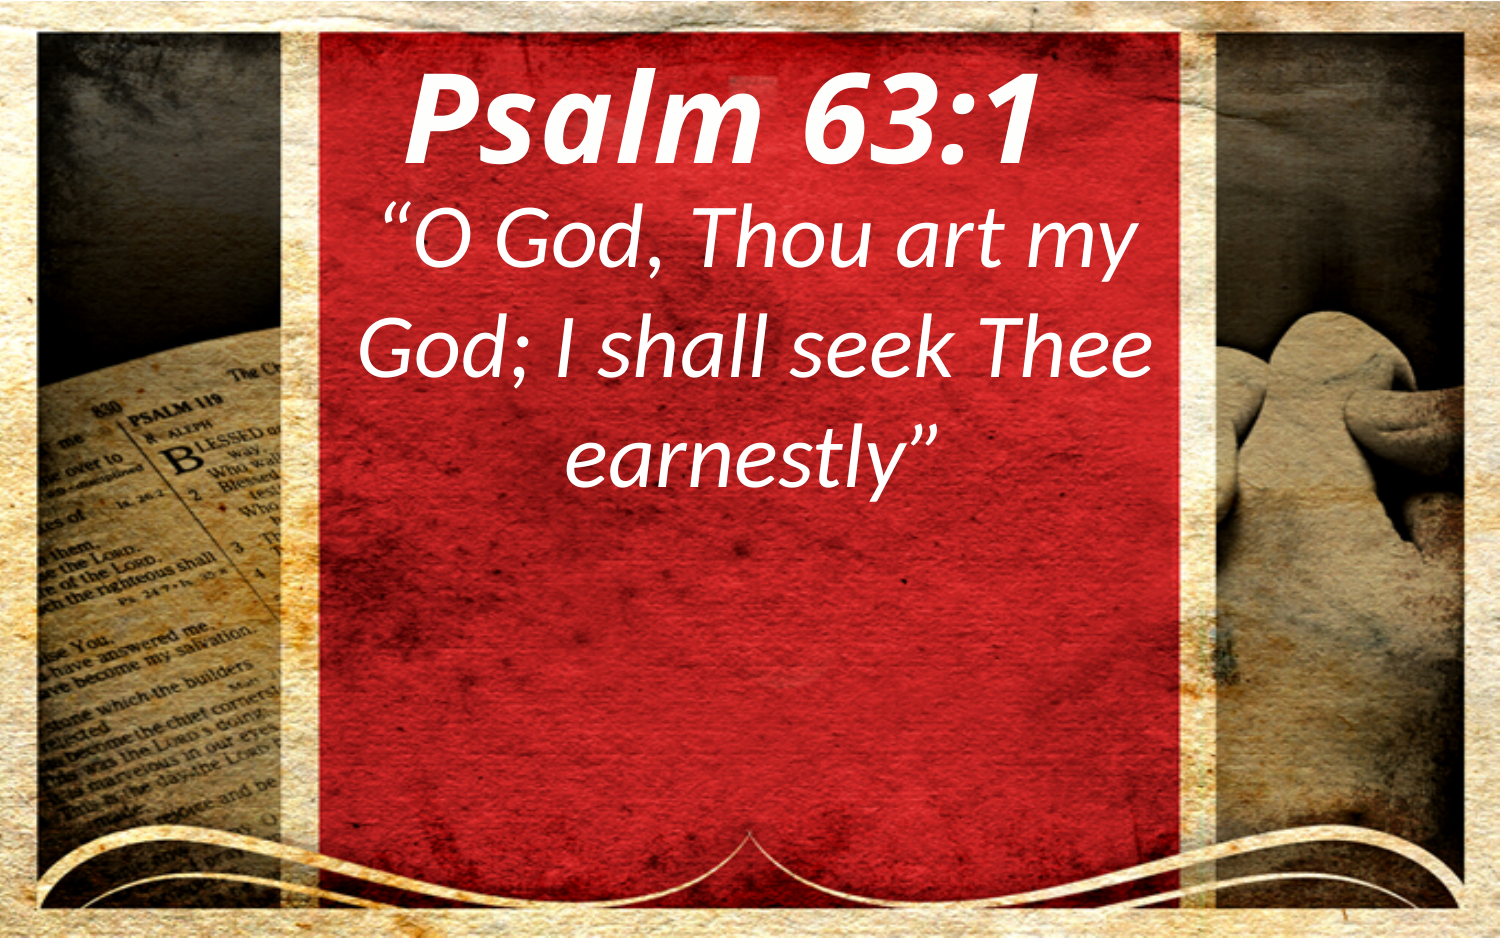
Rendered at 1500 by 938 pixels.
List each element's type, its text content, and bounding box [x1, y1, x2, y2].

picture [0, 1, 1500, 938]
list “O God, Thou art my God; I shall seek Thee earnestly” [324, 196, 1188, 844]
text_box Psalm 63:1 [0, 31, 1475, 196]
